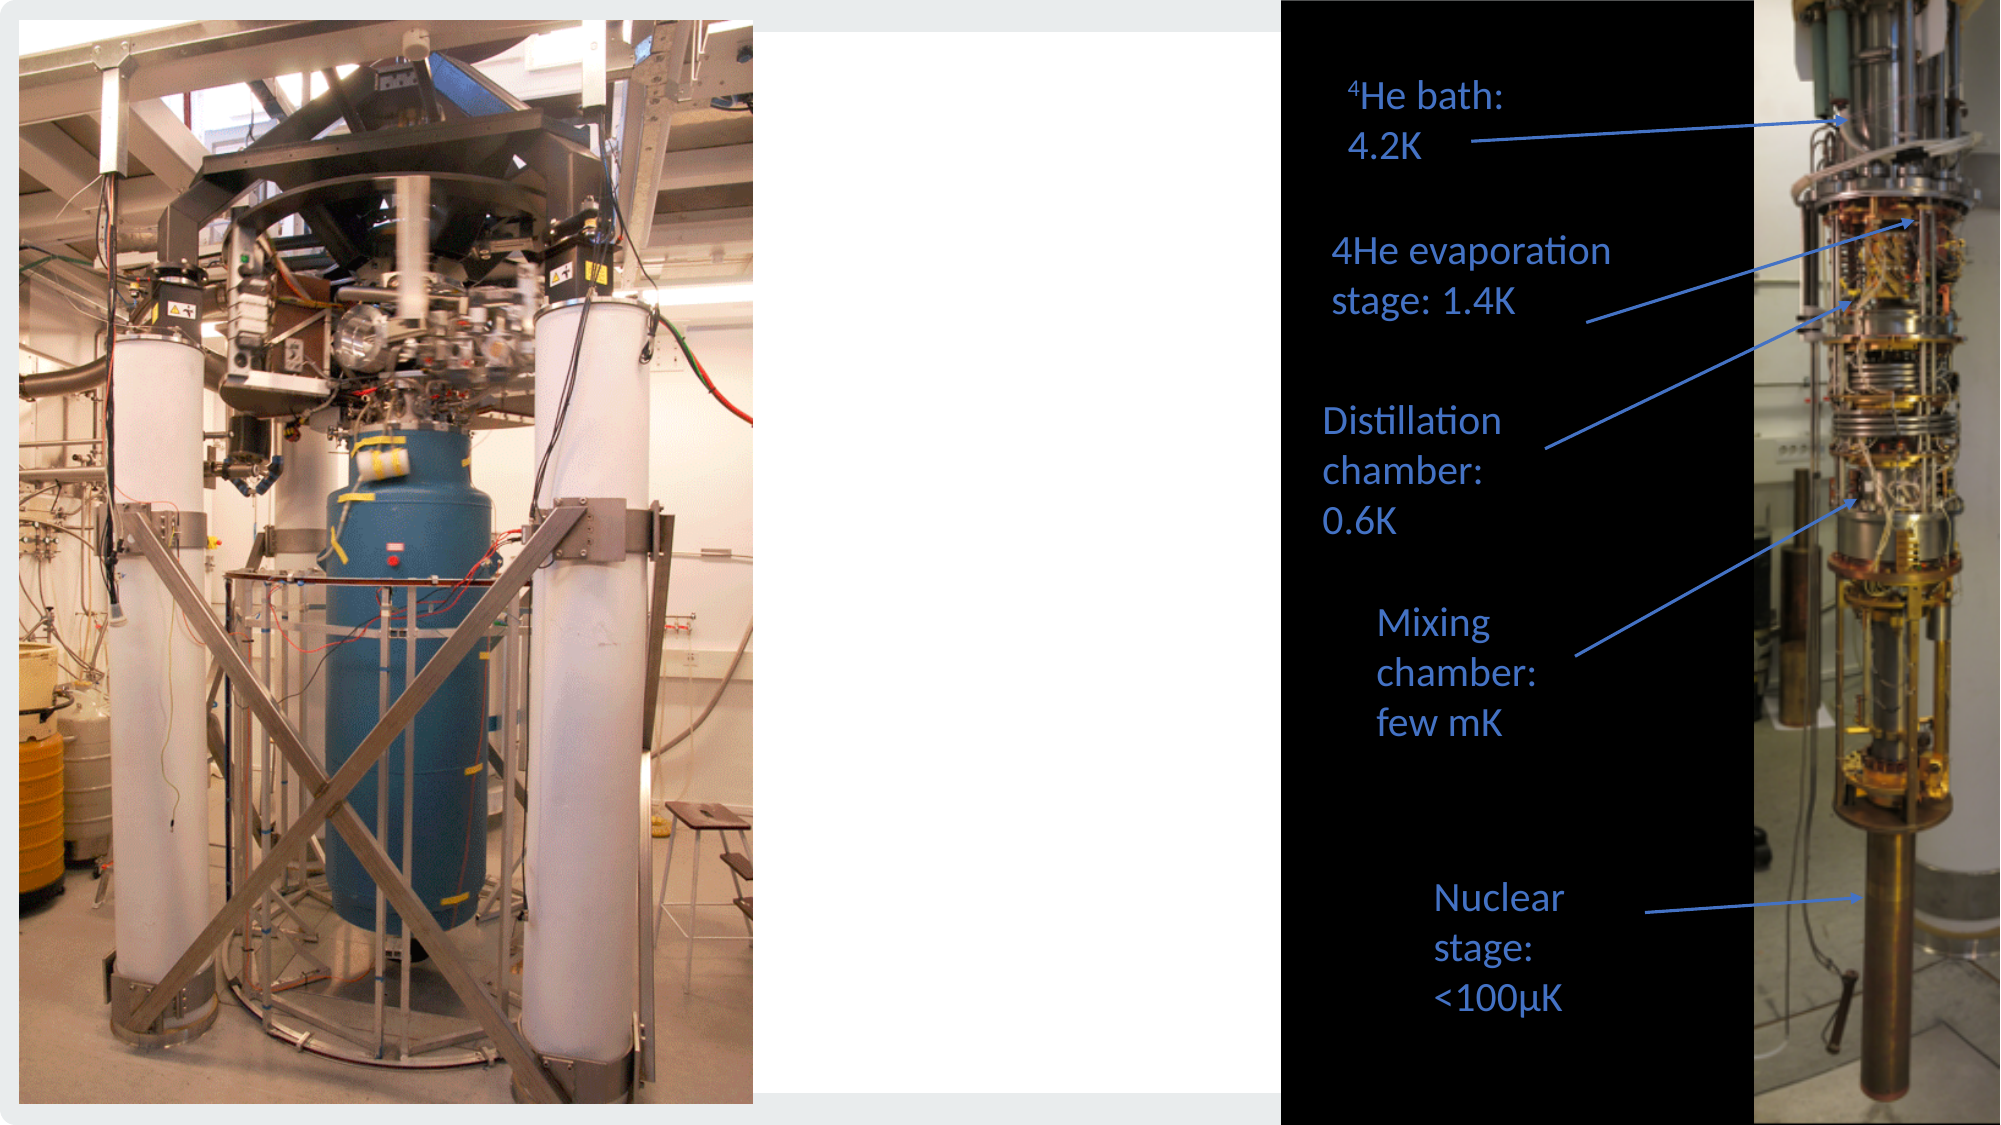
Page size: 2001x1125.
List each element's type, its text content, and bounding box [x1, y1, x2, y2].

text_box [1280, 0, 1754, 1125]
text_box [1574, 498, 1857, 657]
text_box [1644, 897, 1864, 913]
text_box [1471, 119, 1849, 142]
text_box 4He evaporation stage: 1.4K [1311, 212, 1702, 333]
picture [19, 20, 753, 1104]
text_box 4He bath: 4.2K [1327, 57, 1593, 178]
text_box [1586, 219, 1915, 323]
text_box Mixing chamber: few mK [1356, 585, 1622, 756]
text_box Distillation chamber: 0.6K [1302, 382, 1568, 553]
text_box Nuclear stage: <100µK [1413, 860, 1679, 1031]
picture [1754, 0, 2000, 1125]
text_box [1544, 301, 1853, 449]
